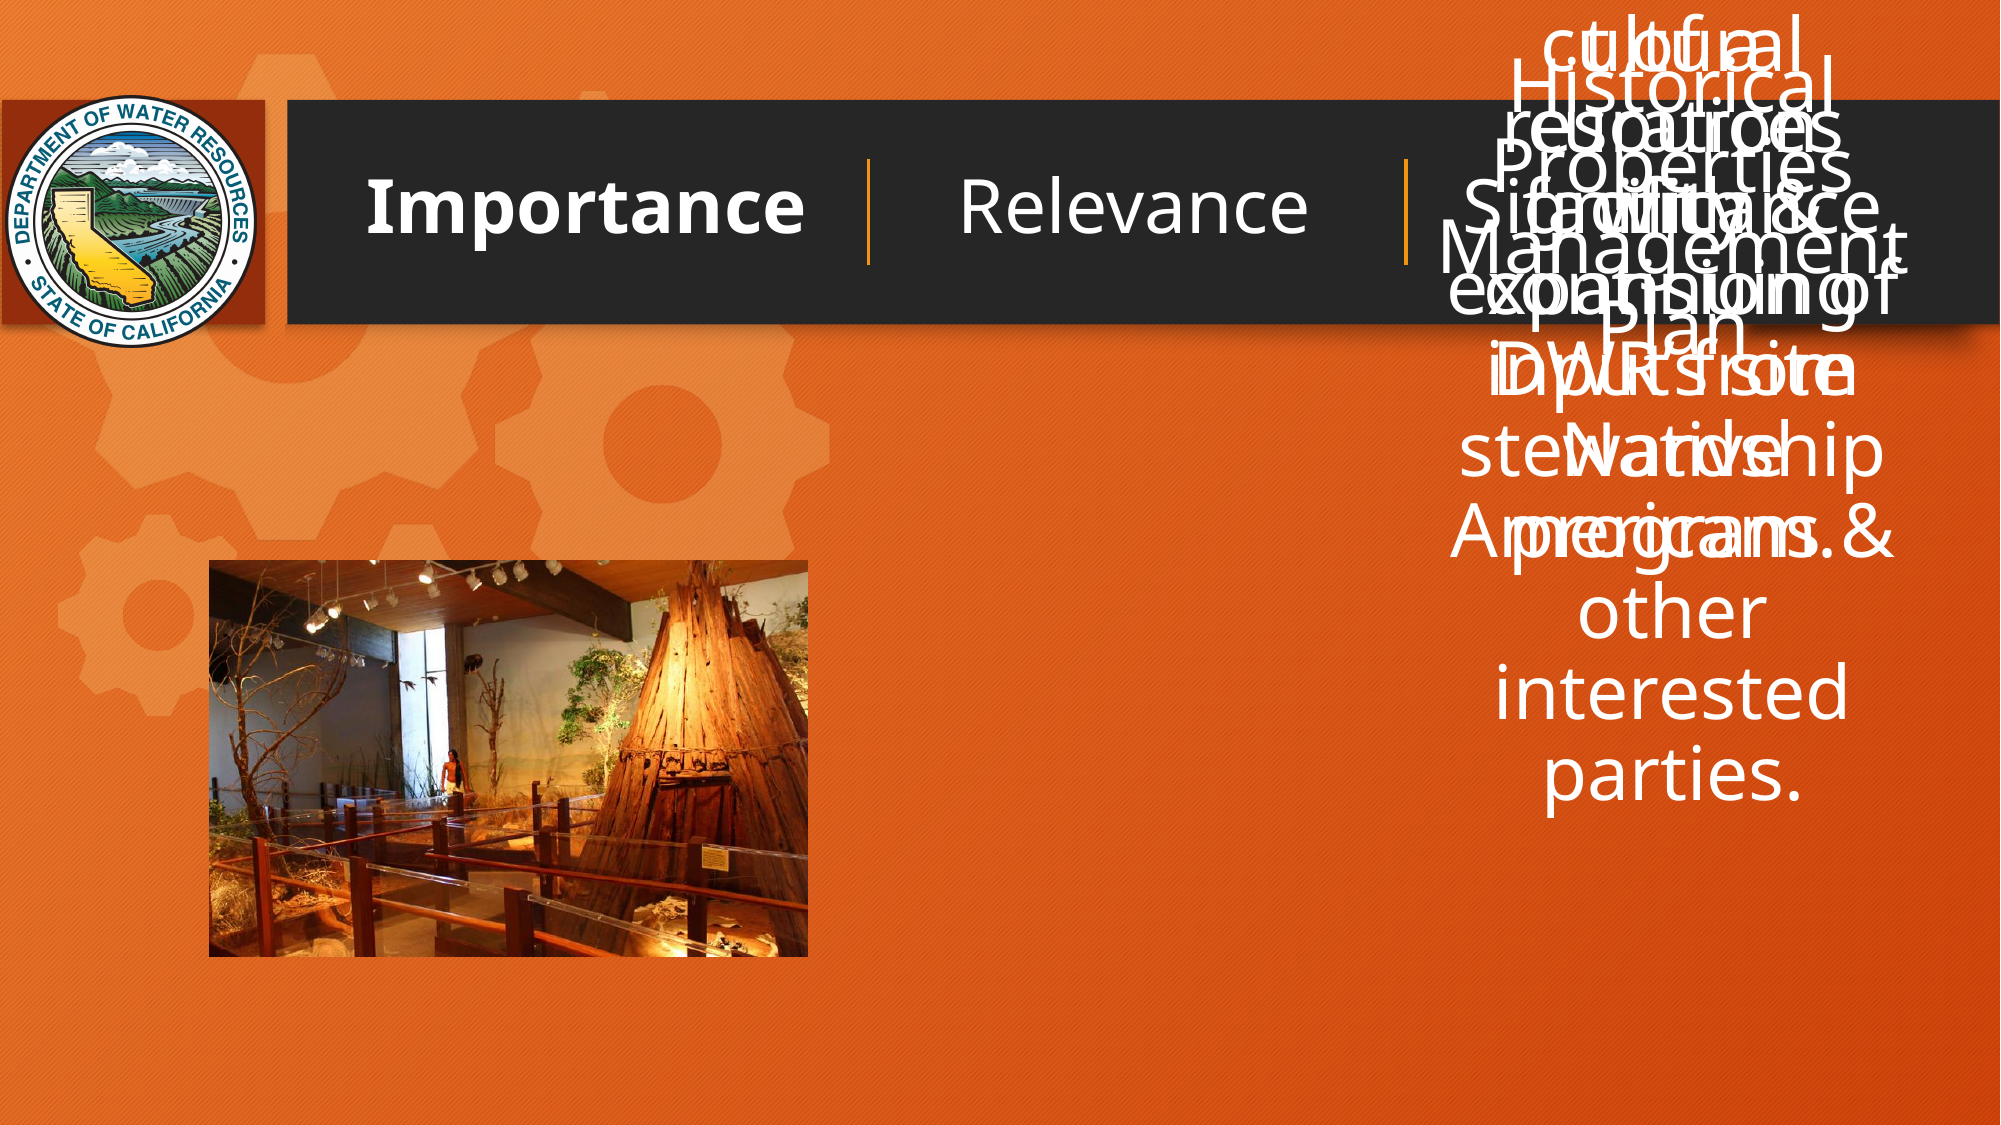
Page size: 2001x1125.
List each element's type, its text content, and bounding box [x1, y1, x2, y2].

picture [5, 12, 2000, 957]
title Importance [345, 120, 848, 298]
list An establishment of a curation facility & expansion of DWR’s site stewardship program. [1421, 122, 1925, 297]
list Relevance [883, 120, 1386, 298]
